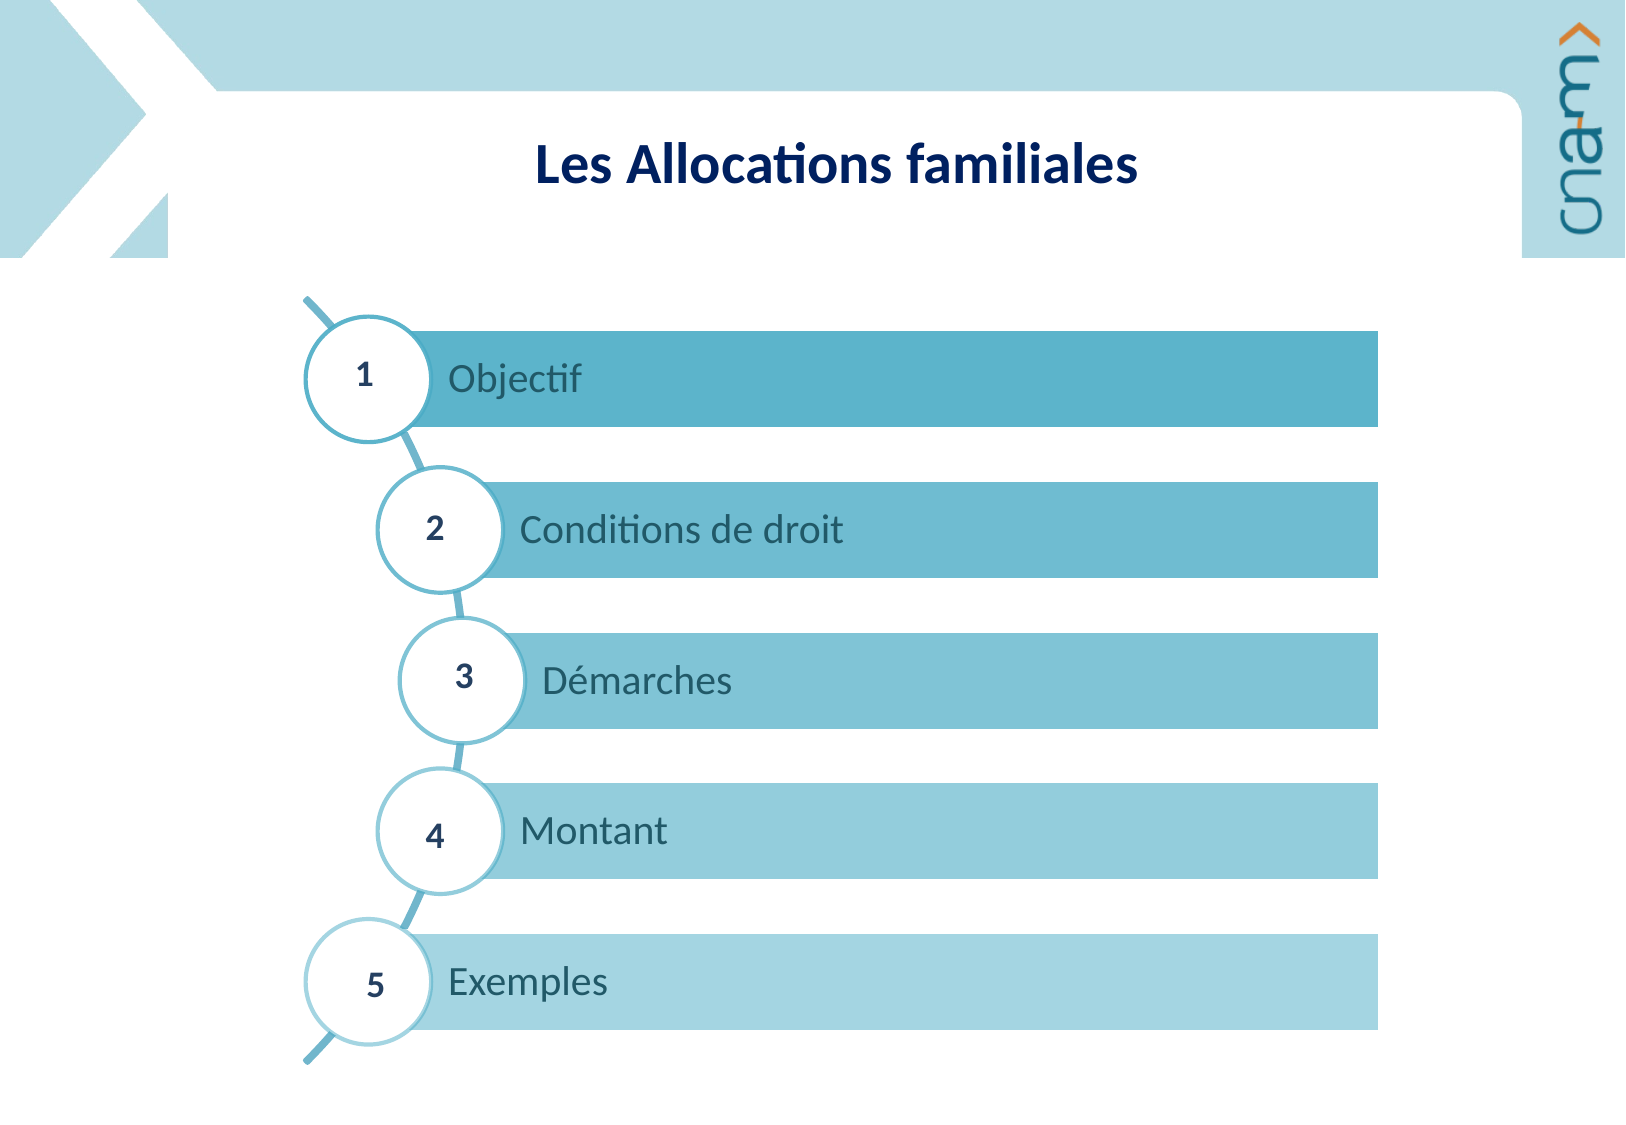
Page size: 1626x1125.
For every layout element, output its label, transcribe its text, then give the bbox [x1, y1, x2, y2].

title Les Allocations familiales [106, 66, 1569, 254]
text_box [292, 278, 1392, 1083]
picture [0, 0, 1625, 258]
